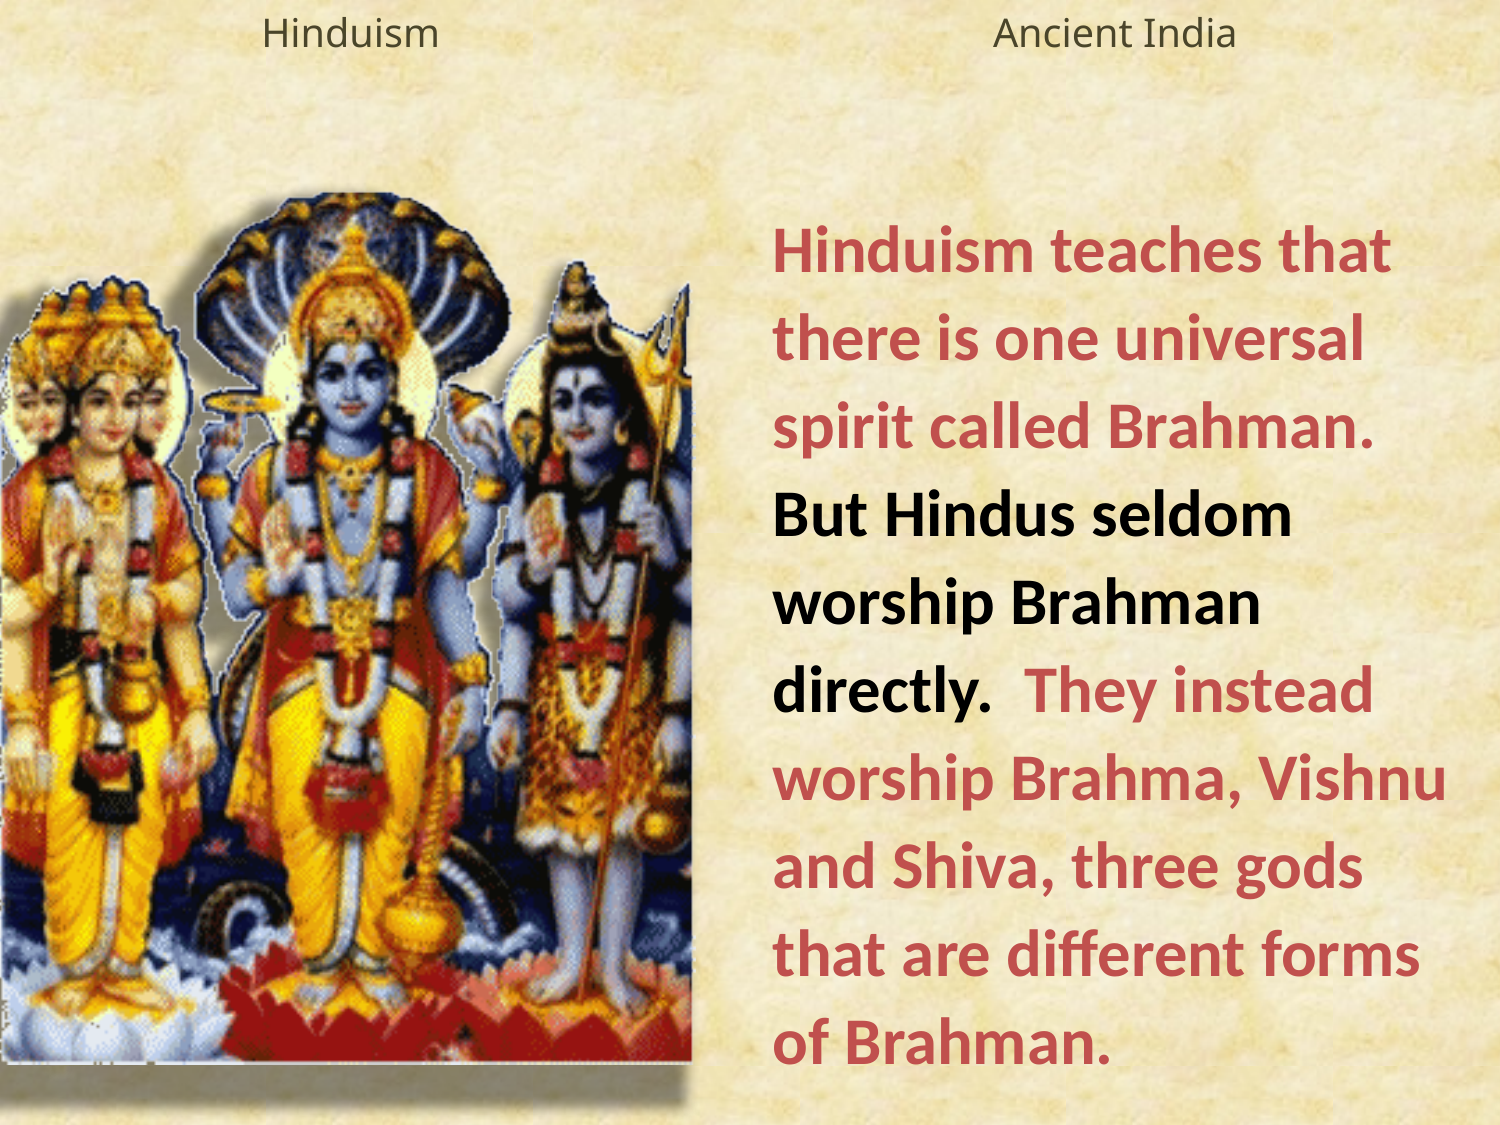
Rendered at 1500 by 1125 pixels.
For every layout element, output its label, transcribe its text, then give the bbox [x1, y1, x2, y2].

text_box Hinduism teaches that there is one universal spirit called Brahman. But Hindus seldom worship Brahman directly. They instead worship Brahma, Vishnu and Shiva, three gods that are different forms of Brahman. [757, 190, 1474, 1085]
picture [0, 63, 1500, 1125]
text_box Hinduism Ancient India [0, 0, 1500, 63]
